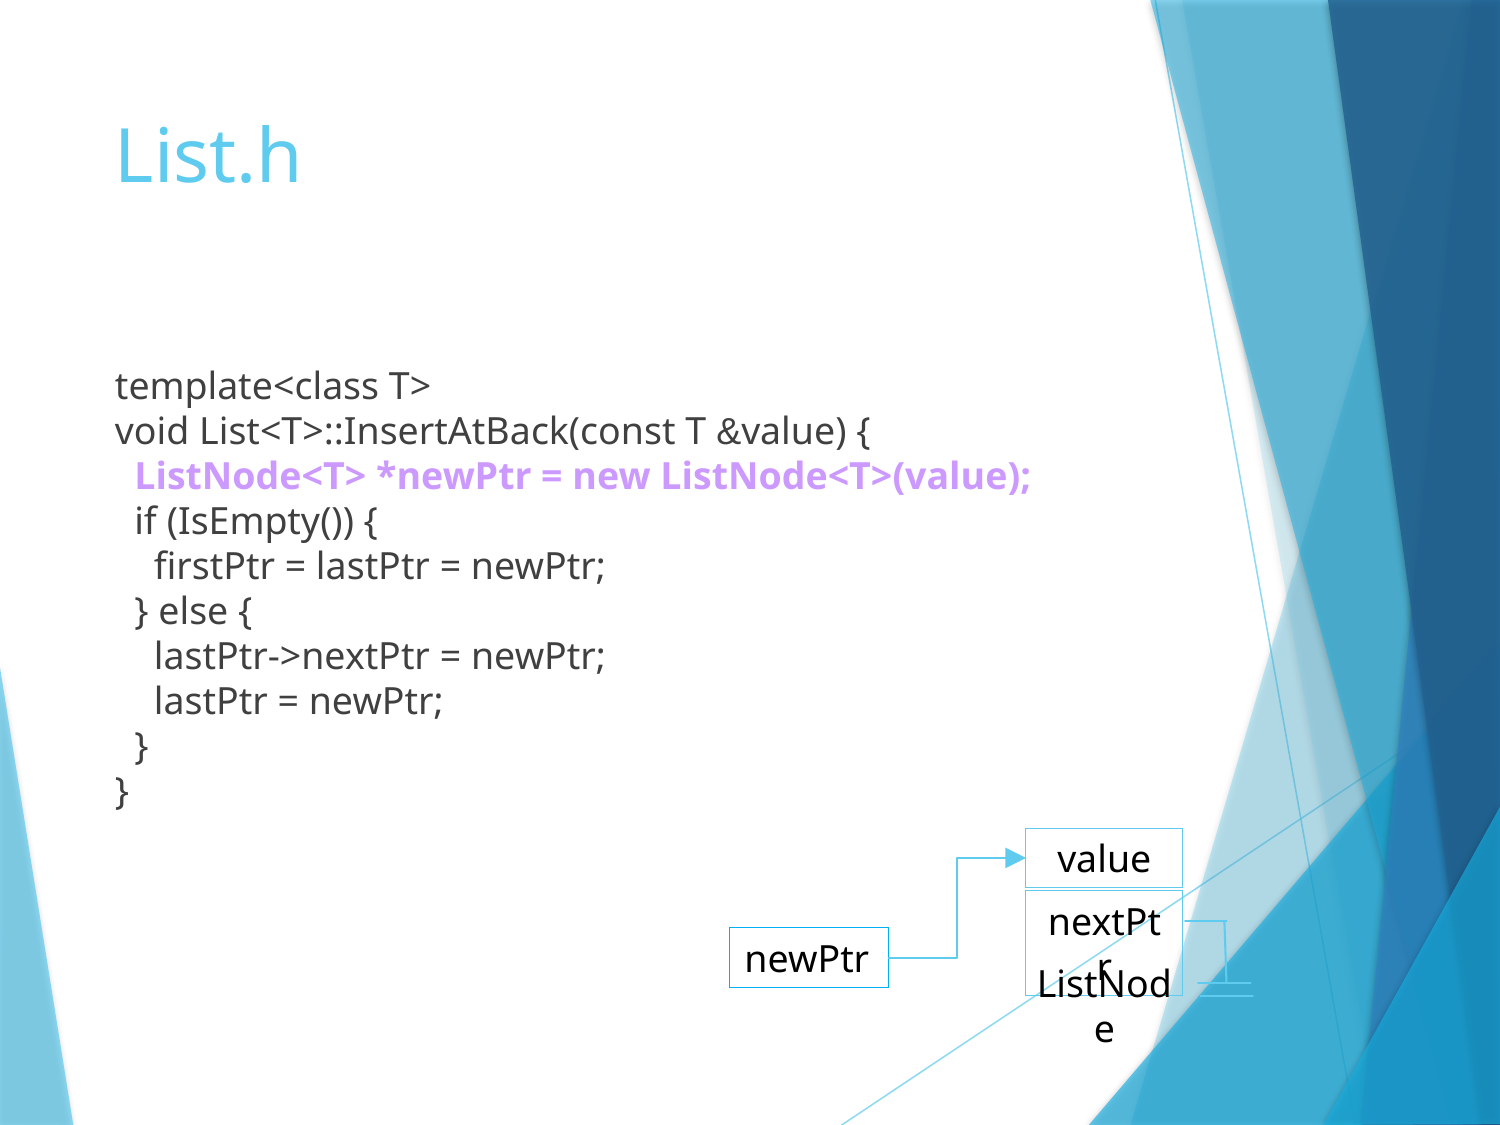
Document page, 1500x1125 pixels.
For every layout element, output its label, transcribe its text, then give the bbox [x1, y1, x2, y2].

list template<class T> void List<T>::InsertAtBack(const T &value) { ListNode<T> *newPtr = new ListNode<T>(value); if (IsEmpty()) { firstPtr = lastPtr = newPtr; } else { lastPtr->nextPtr = newPtr; lastPtr = newPtr; } } [99, 354, 1142, 992]
text_box newPtr [729, 927, 889, 988]
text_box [888, 858, 1027, 959]
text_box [1012, 827, 1254, 1015]
title List.h [99, 99, 1142, 317]
